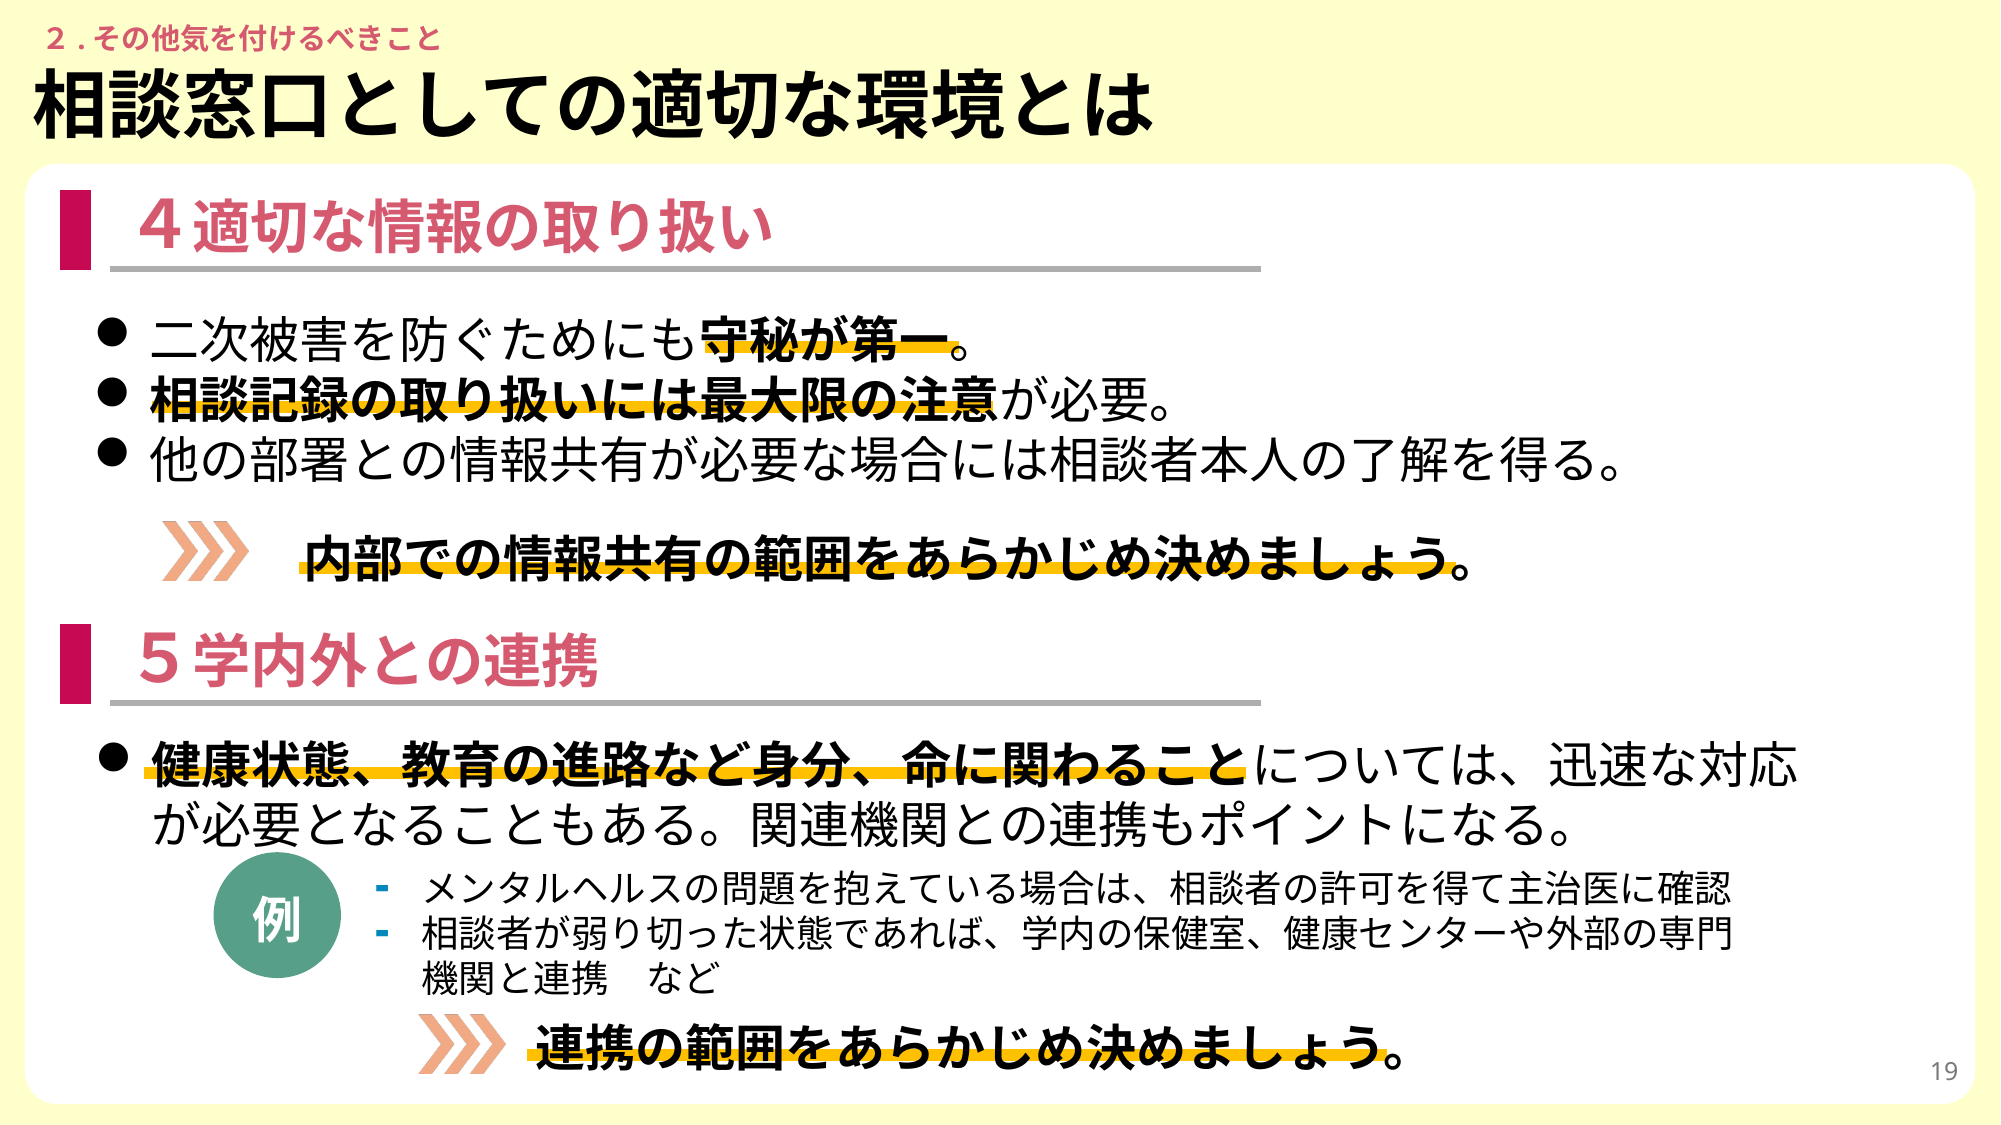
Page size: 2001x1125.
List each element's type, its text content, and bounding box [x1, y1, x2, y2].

text_box 健康状態、教育の進路など身分、命に関わることについては、迅速な対応が必要となることもある。関連機関との連携もポイントになる。 [80, 726, 1839, 861]
text_box 相談窓口としての適切な環境とは [18, 50, 1387, 155]
picture [154, 499, 257, 603]
slide_number 19 [1523, 1042, 1974, 1103]
text_box 二次被害を防ぐためにも守秘が第一。 相談記録の取り扱いには最大限の注意が必要。 他の部署との情報共有が必要な場合には相談者本人の了解を得る。 [78, 301, 1895, 496]
text_box メンタルヘルスの問題を抱えている場合は、相談者の許可を得て主治医に確認 相談者が弱り切った状態であれば、学内の保健室、健康センターや外部の専門機関と連携 など [350, 861, 1782, 1008]
text_box ２.その他気を付けるべきこと [26, 12, 567, 63]
text_box 連携の範囲をあらかじめ決めましょう。 [521, 1008, 1682, 1084]
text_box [214, 853, 340, 977]
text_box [60, 174, 1262, 270]
text_box 内部での情報共有の範囲をあらかじめ決めましょう。 [289, 519, 1857, 595]
picture [410, 992, 513, 1095]
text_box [60, 608, 1262, 704]
